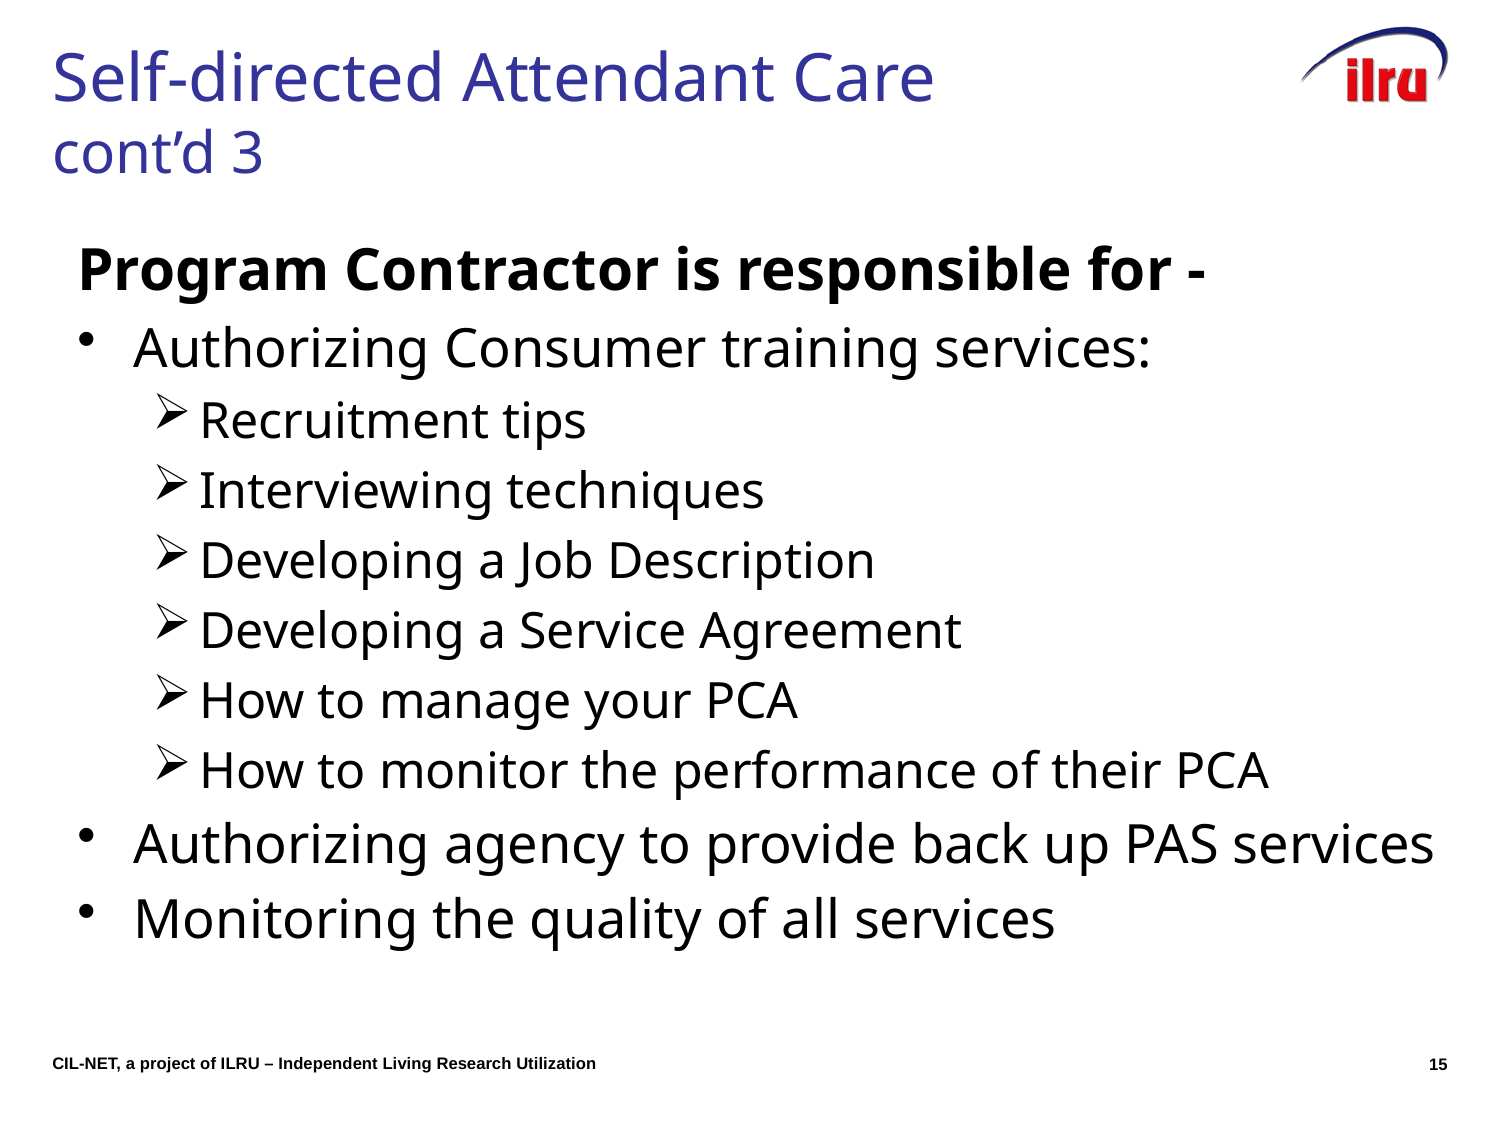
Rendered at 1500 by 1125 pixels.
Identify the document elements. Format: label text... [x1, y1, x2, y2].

list Program Contractor is responsible for - Authorizing Consumer training services: Recruitment tips Interviewing techniques Developing a Job Description Developing a Service Agreement How to manage your PCA How to monitor the performance of their PCA Authorizing agency to provide back up PAS services Monitoring the quality of all services [62, 224, 1463, 1013]
picture [1299, 24, 1463, 103]
title Self-directed Attendant Care cont’d 3 [37, 45, 1300, 175]
